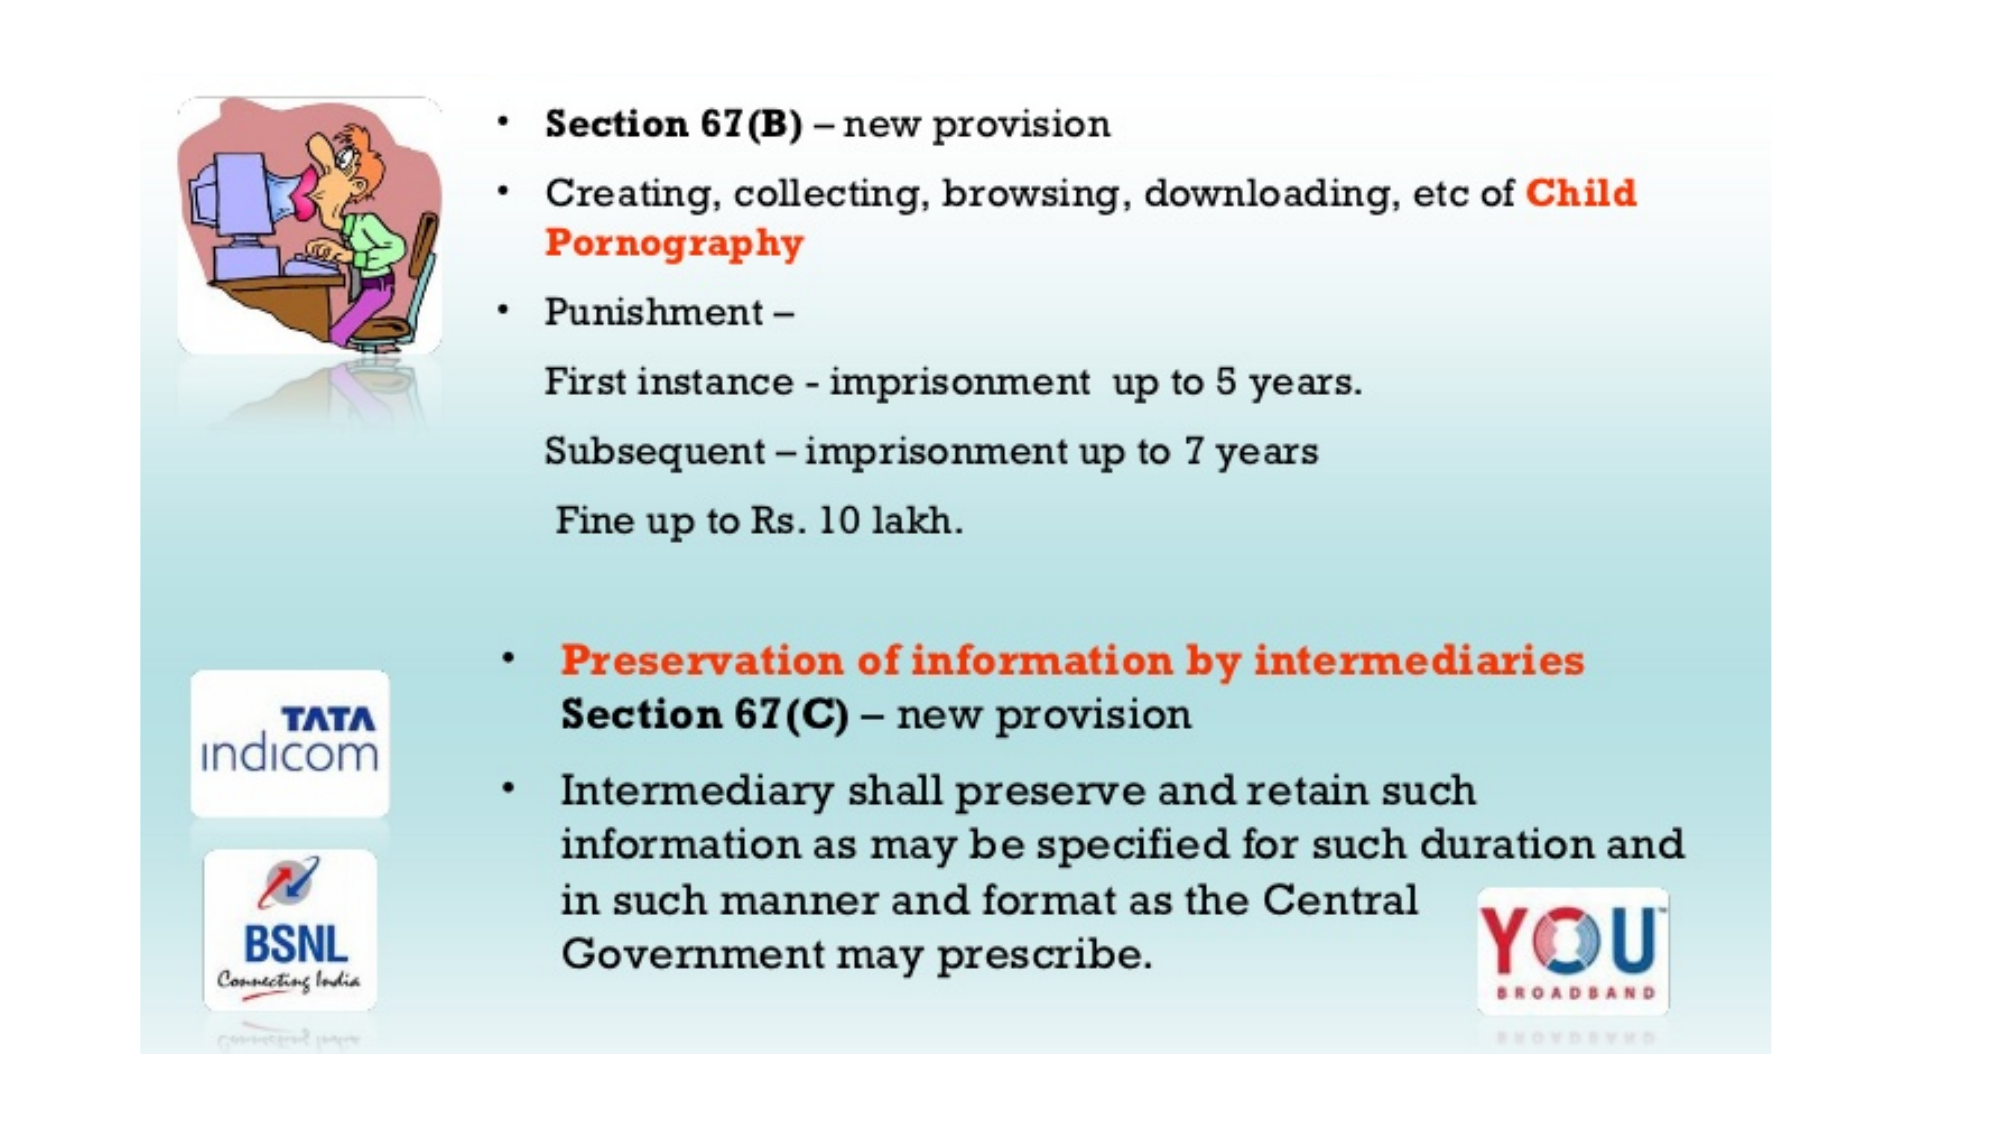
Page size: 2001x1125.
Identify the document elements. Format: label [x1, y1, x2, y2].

picture [140, 74, 1772, 1054]
